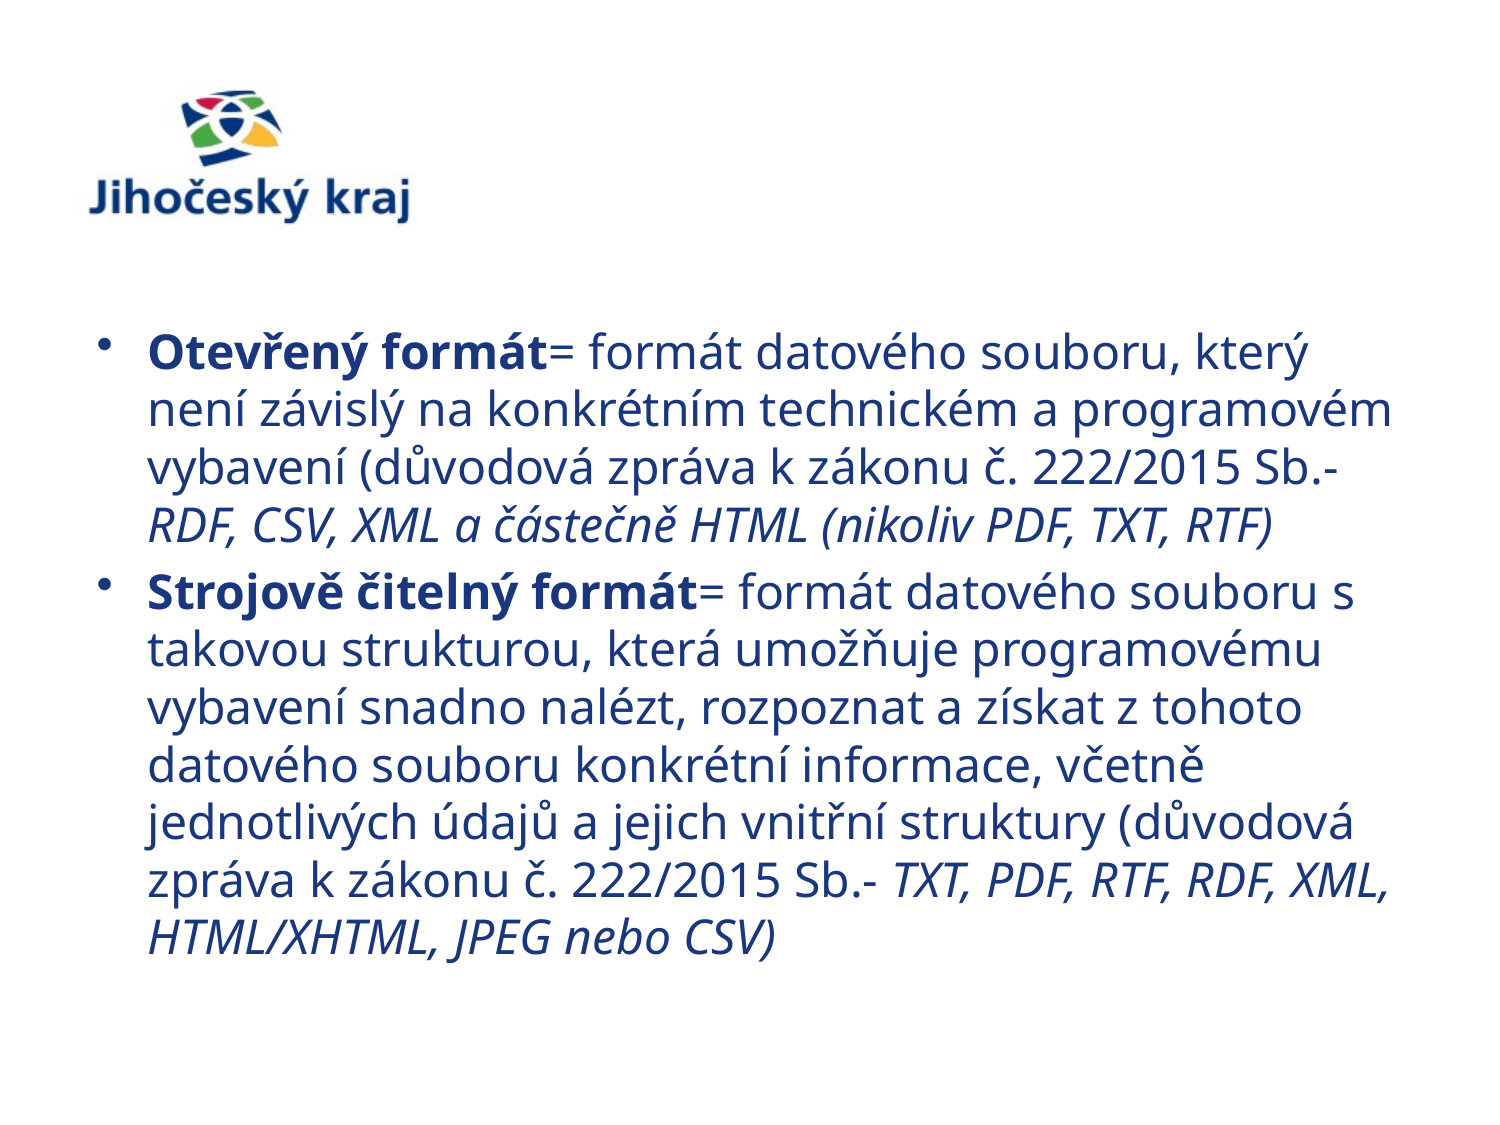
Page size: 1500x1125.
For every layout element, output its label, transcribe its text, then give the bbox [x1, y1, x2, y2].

picture [75, 81, 425, 229]
list Otevřený formát= formát datového souboru, který není závislý na konkrétním technickém a programovém vybavení (důvodová zpráva k zákonu č. 222/2015 Sb.- RDF, CSV, XML a částečně HTML (nikoliv PDF, TXT, RTF) Strojově čitelný formát= formát datového souboru s takovou strukturou, která umožňuje programovému vybavení snadno nalézt, rozpoznat a získat z tohoto datového souboru konkrétní informace, včetně jednotlivých údajů a jejich vnitřní struktury (důvodová zpráva k zákonu č. 222/2015 Sb.- TXT, PDF, RTF, RDF, XML, HTML/XHTML, JPEG nebo CSV) [81, 313, 1419, 1023]
